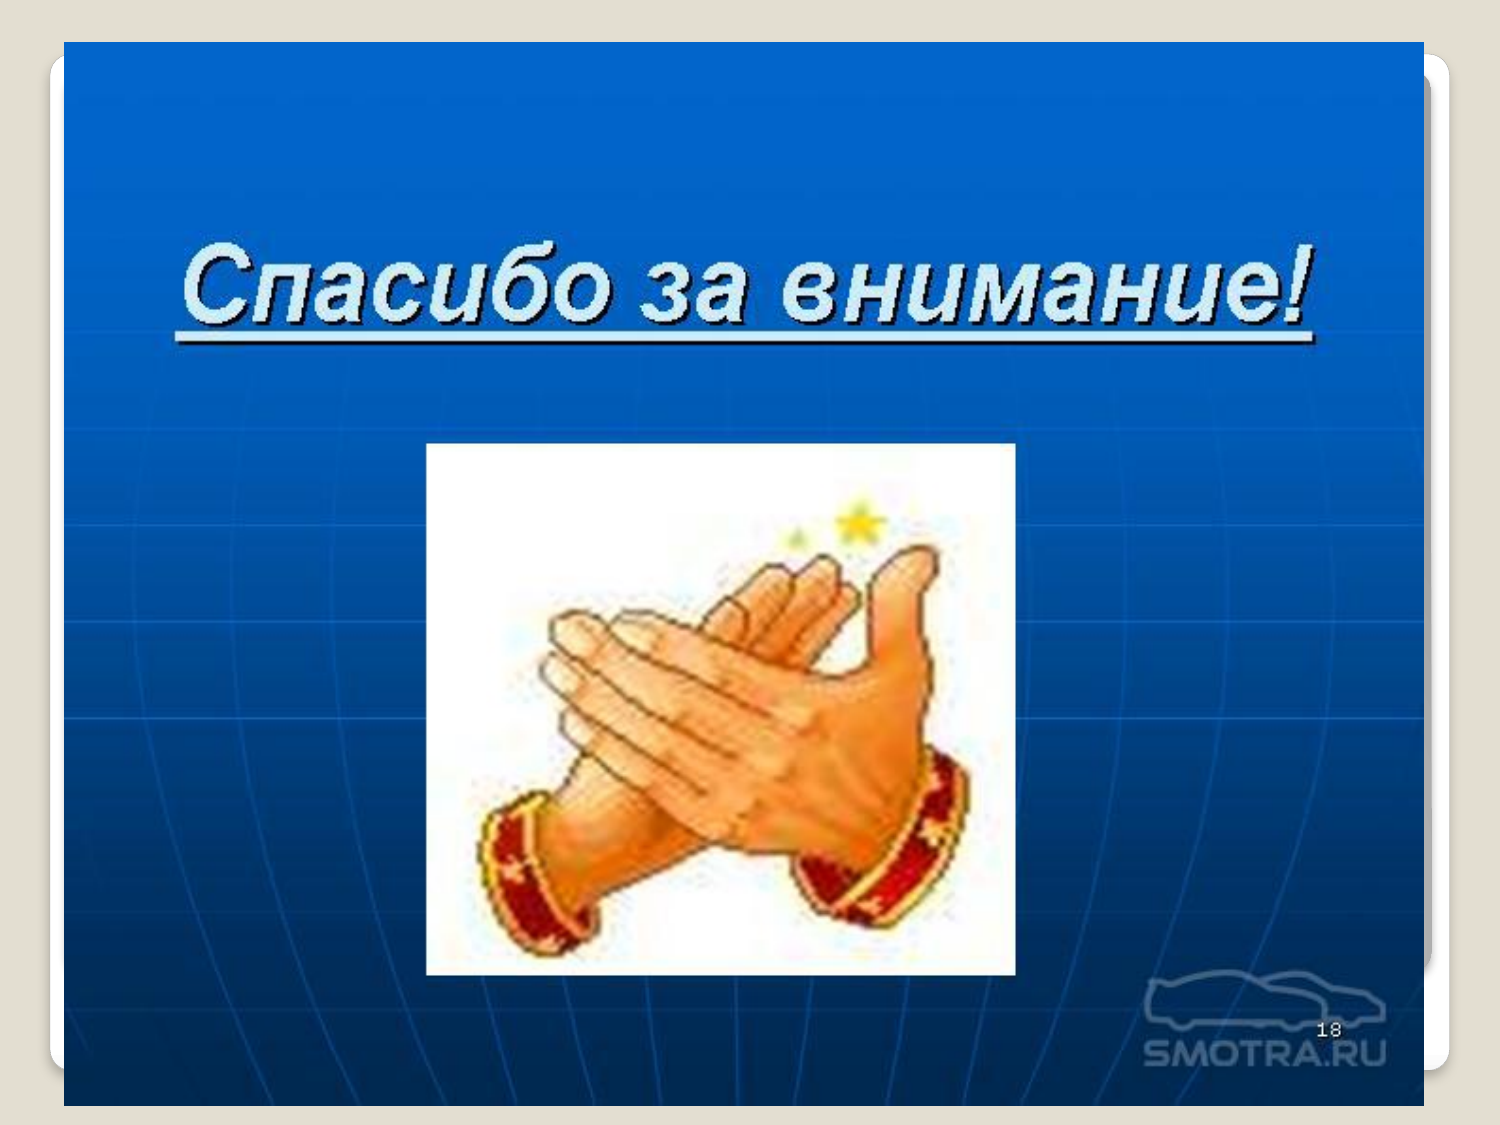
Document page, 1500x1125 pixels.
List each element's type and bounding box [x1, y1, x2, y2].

list [64, 42, 1424, 1107]
